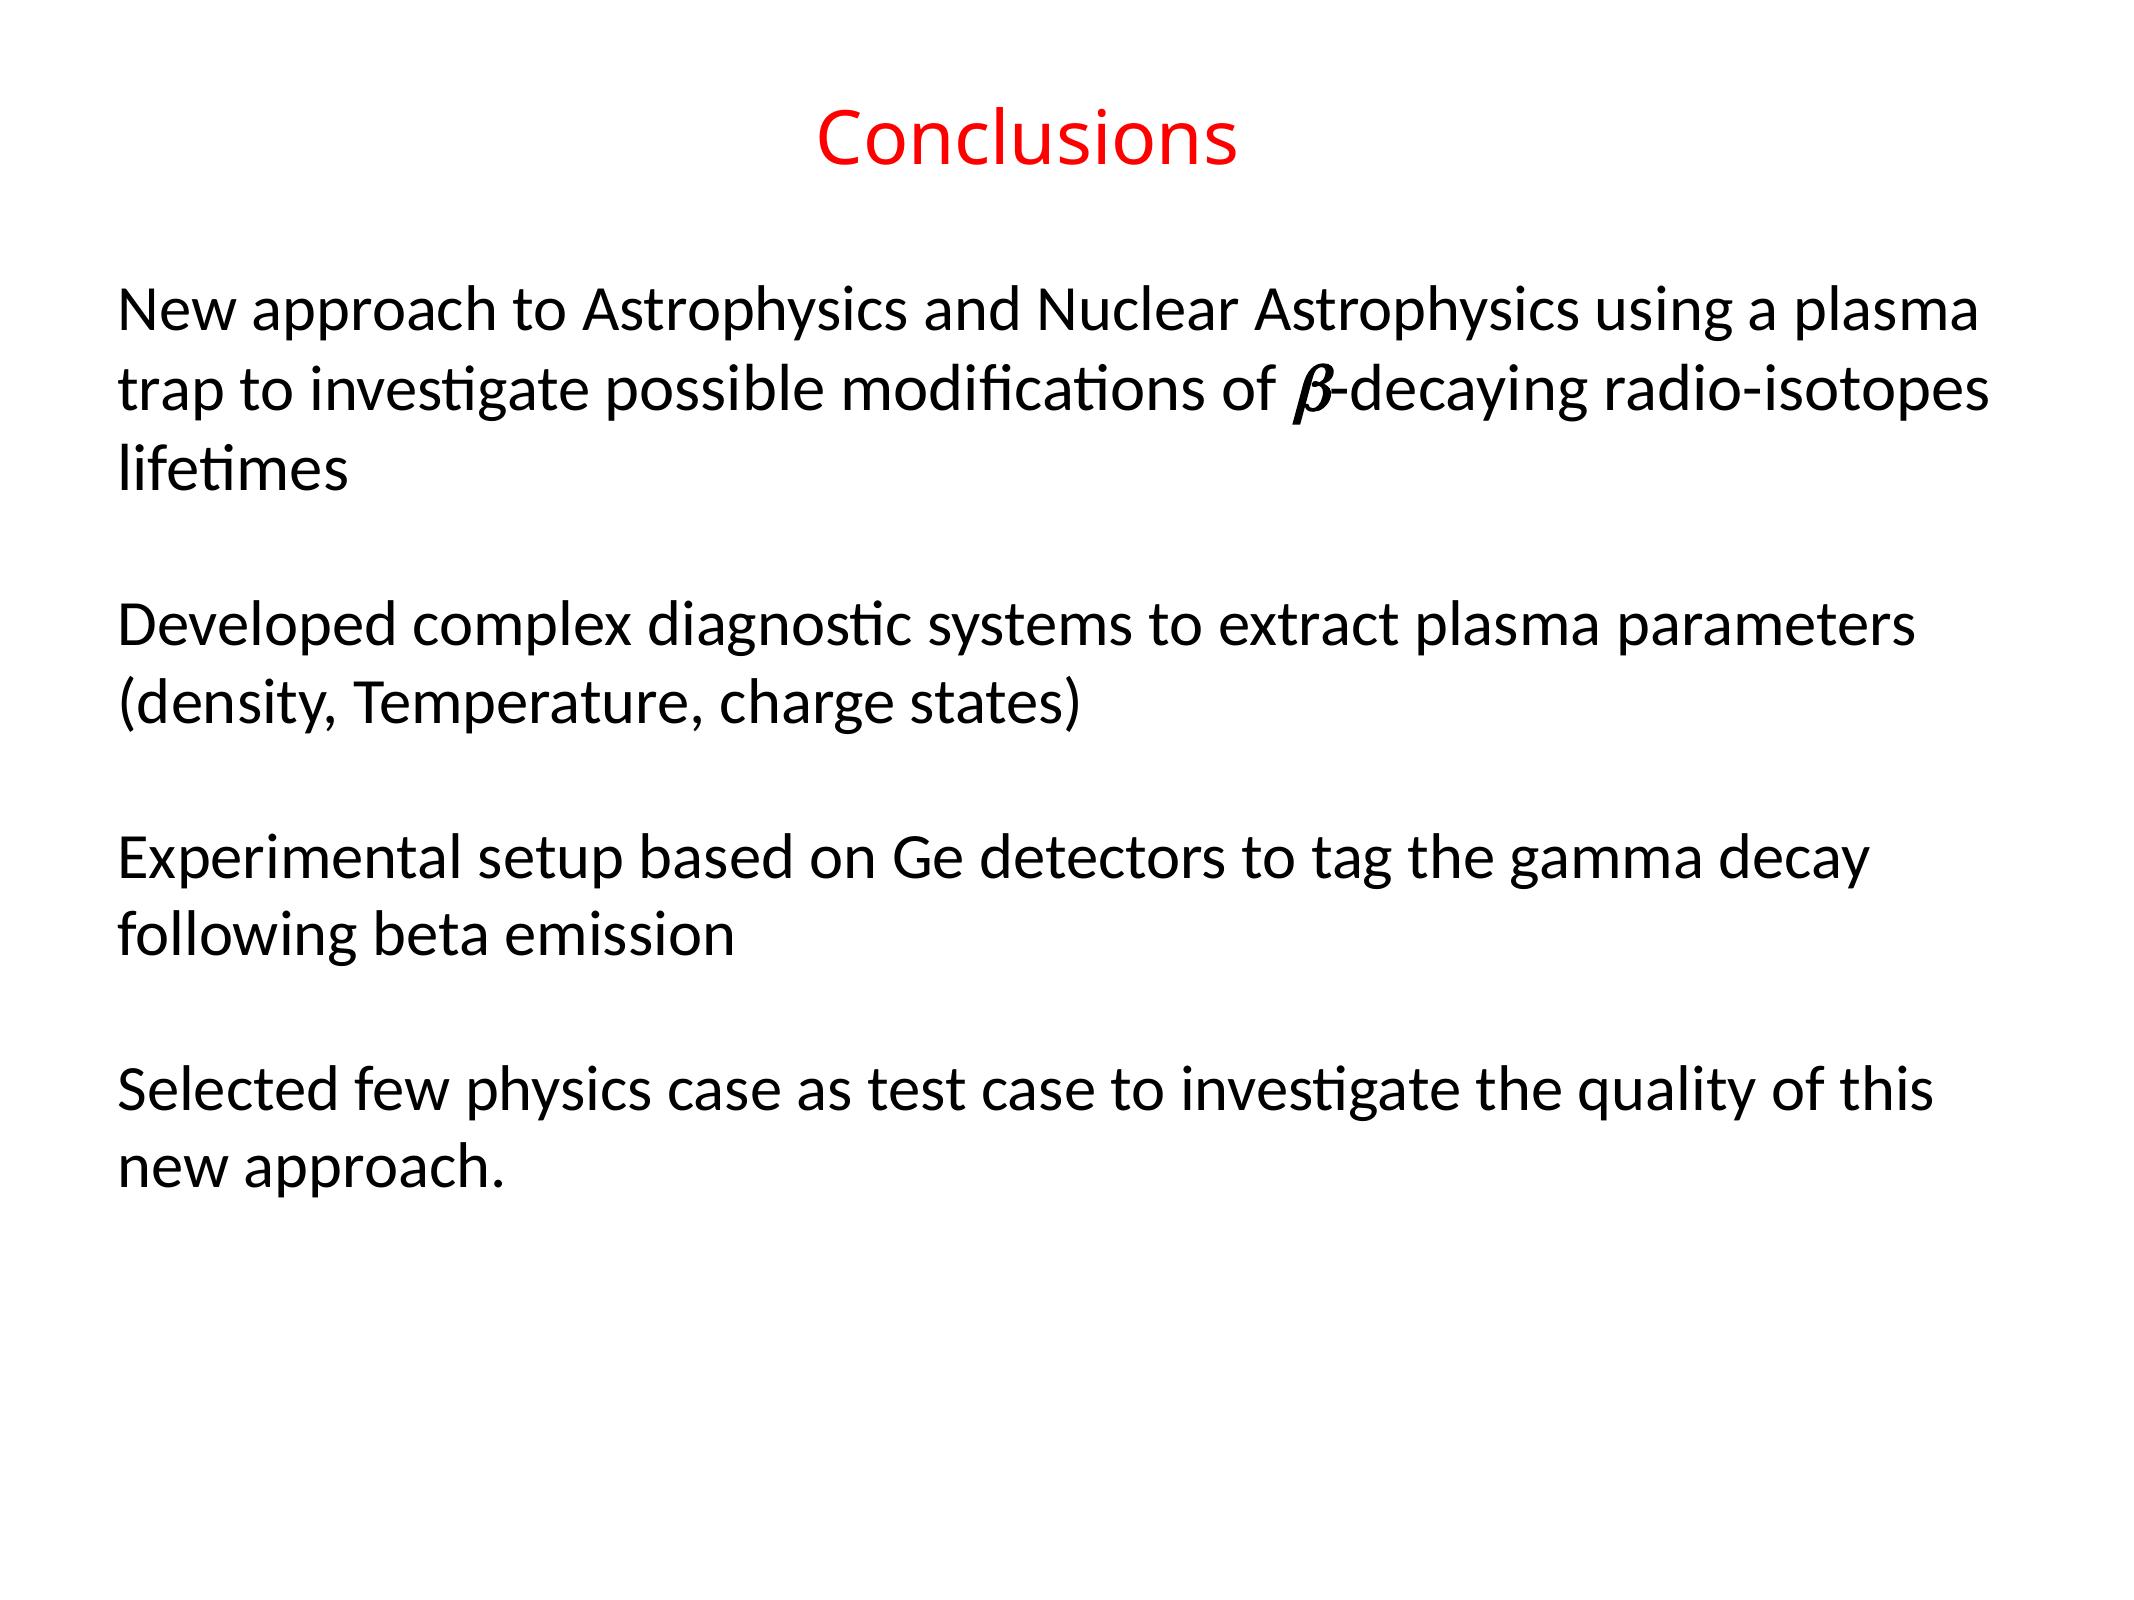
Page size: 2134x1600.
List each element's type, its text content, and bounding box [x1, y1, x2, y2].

text_box New approach to Astrophysics and Nuclear Astrophysics using a plasma trap to investigate possible modifications of b-decaying radio-isotopes lifetimes Developed complex diagnostic systems to extract plasma parameters (density, Temperature, charge states) Experimental setup based on Ge detectors to tag the gamma decay following beta emission Selected few physics case as test case to investigate the quality of this new approach. [102, 258, 2021, 1209]
text_box Conclusions [800, 82, 1255, 188]
